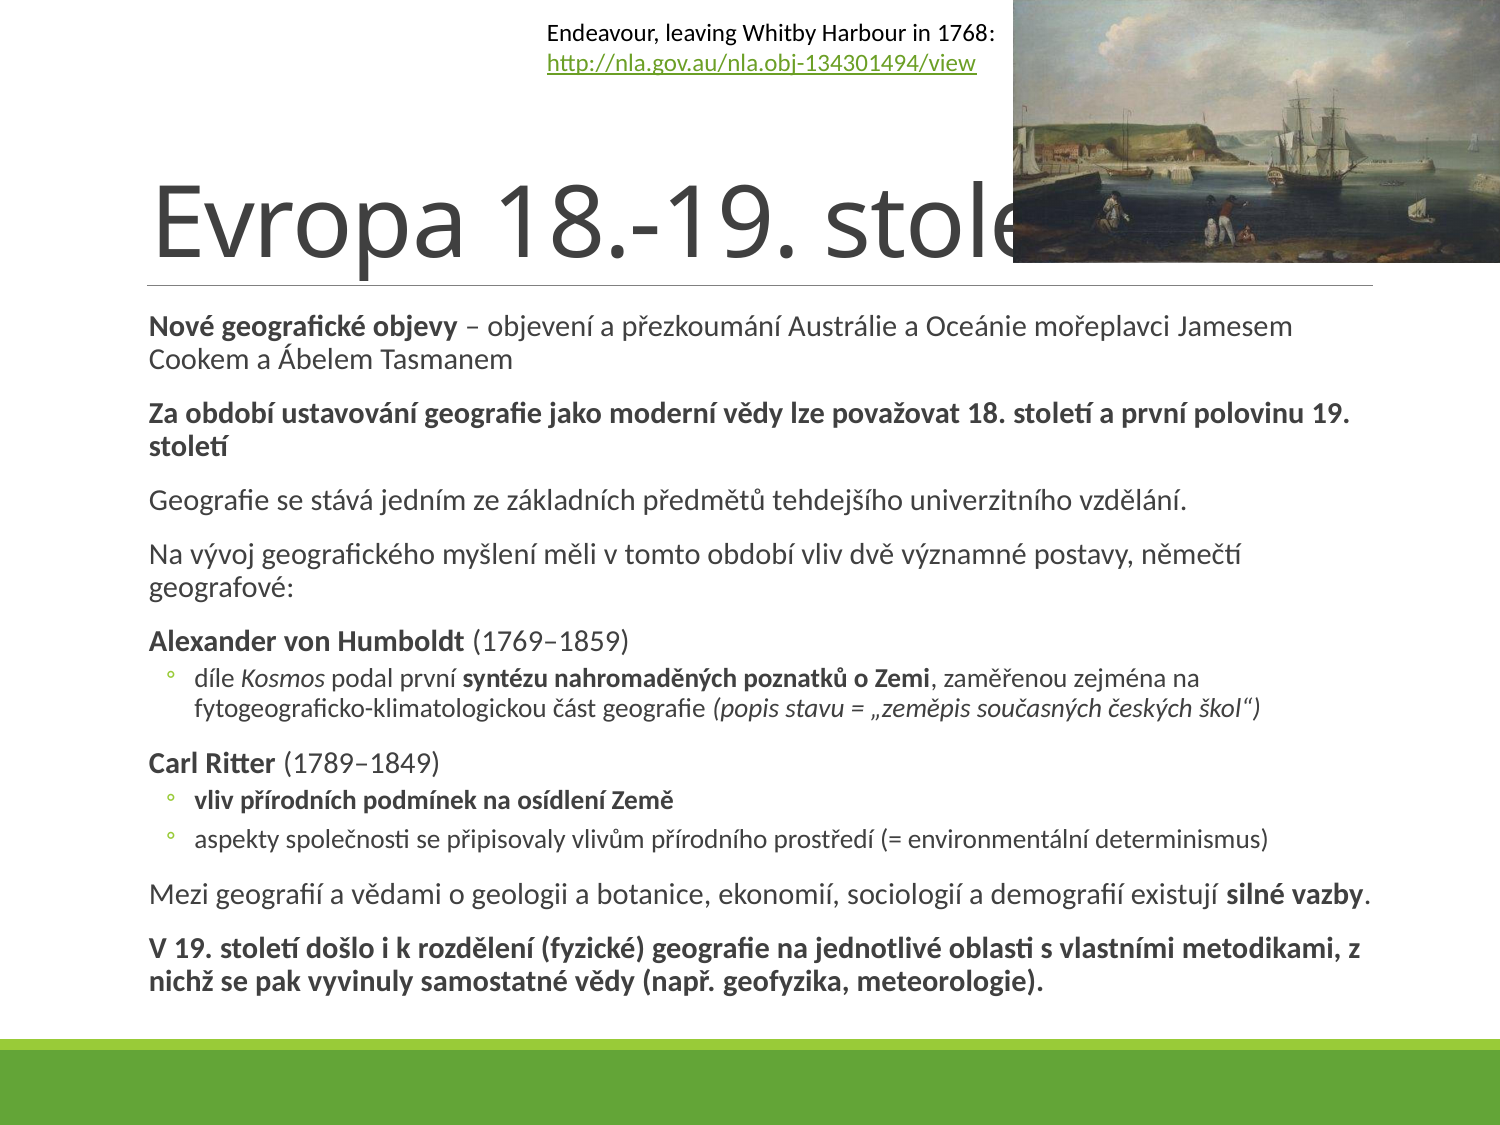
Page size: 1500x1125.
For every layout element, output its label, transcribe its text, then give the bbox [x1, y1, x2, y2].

text_box Endeavour, leaving Whitby Harbour in 1768: http://nla.gov.au/nla.obj-134301494/view [532, 9, 1010, 84]
title Evropa 18.-19. století [135, 47, 1373, 285]
picture [1012, 0, 1500, 263]
list Nové geografické objevy – objevení a přezkoumání Austrálie a Oceánie mořeplavci Jamesem Cookem a Ábelem Tasmanem Za období ustavování geografie jako moderní vědy lze považovat 18. století a první polovinu 19. století Geografie se stává jedním ze základních předmětů tehdejšího univerzitního vzdělání. Na vývoj geografického myšlení měli v tomto období vliv dvě významné postavy, němečtí geografové: Alexander von Humboldt (1769–1859) díle Kosmos podal první syntézu nahromaděných poznatků o Zemi, zaměřenou zejména na fytogeograficko-klimatologickou část geografie (popis stavu = „zeměpis současných českých škol“) Carl Ritter (1789–1849) vliv přírodních podmínek na osídlení Země aspekty společnosti se připisovaly vlivům přírodního prostředí (= environmentální determinismus) Mezi geografií a vědami o geologii a botanice, ekonomií, sociologií a demografií existují silné vazby. V 19. století došlo i k rozdělení (fyzické) geografie na jednotlivé oblasti s vlastními metodikami, z nichž se pak vyvinuly samostatné vědy (např. geofyzika, meteorologie). [135, 302, 1373, 1035]
